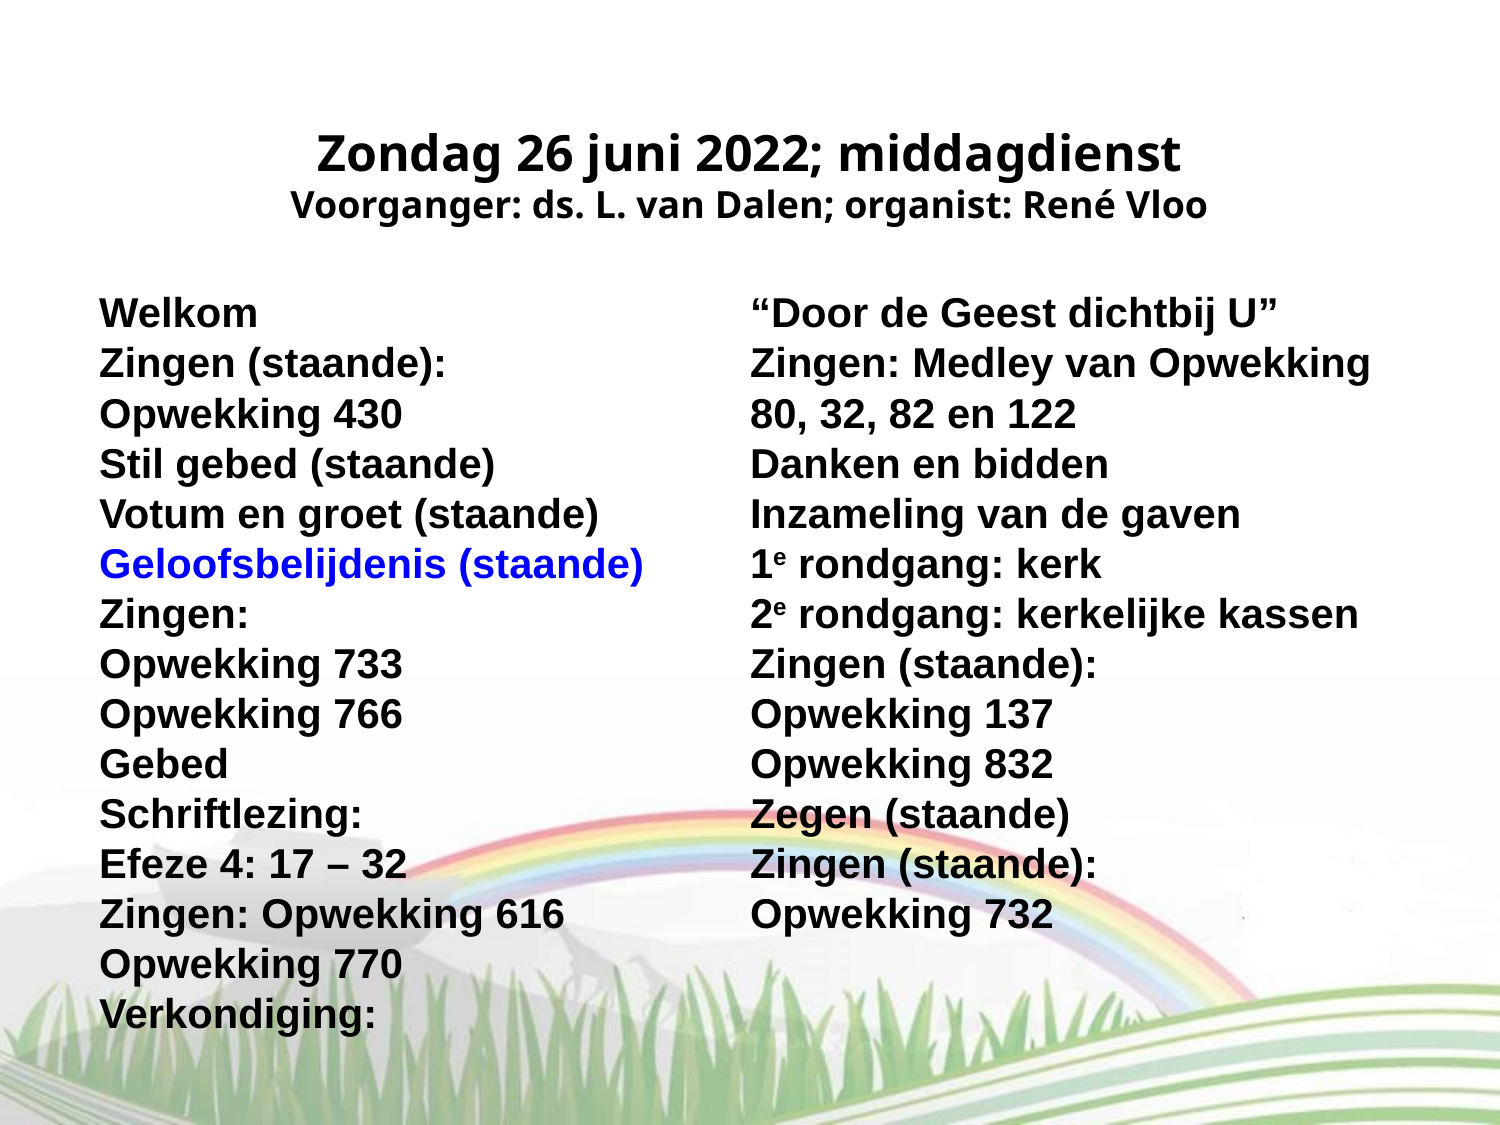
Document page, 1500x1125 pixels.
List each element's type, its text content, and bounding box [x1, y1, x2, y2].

picture [0, 0, 1500, 1125]
text_box Welkom Zingen (staande): Opwekking 430 Stil gebed (staande) Votum en groet (staande) Geloofsbelijdenis (staande) Zingen: Opwekking 733 Opwekking 766 Gebed Schriftlezing: Efeze 4: 17 – 32 Zingen: Opwekking 616 Opwekking 770 Verkondiging: “Door de Geest dichtbij U” Zingen: Medley van Opwekking 80, 32, 82 en 122 Danken en bidden Inzameling van de gaven 1e rondgang: kerk 2e rondgang: kerkelijke kassen Zingen (staande): Opwekking 137 Opwekking 832 Zegen (staande) Zingen (staande): Opwekking 732 [84, 278, 1416, 1045]
text_box Zondag 26 juni 2022; middagdienst Voorganger: ds. L. van Dalen; organist: René Vloo [129, 113, 1371, 234]
